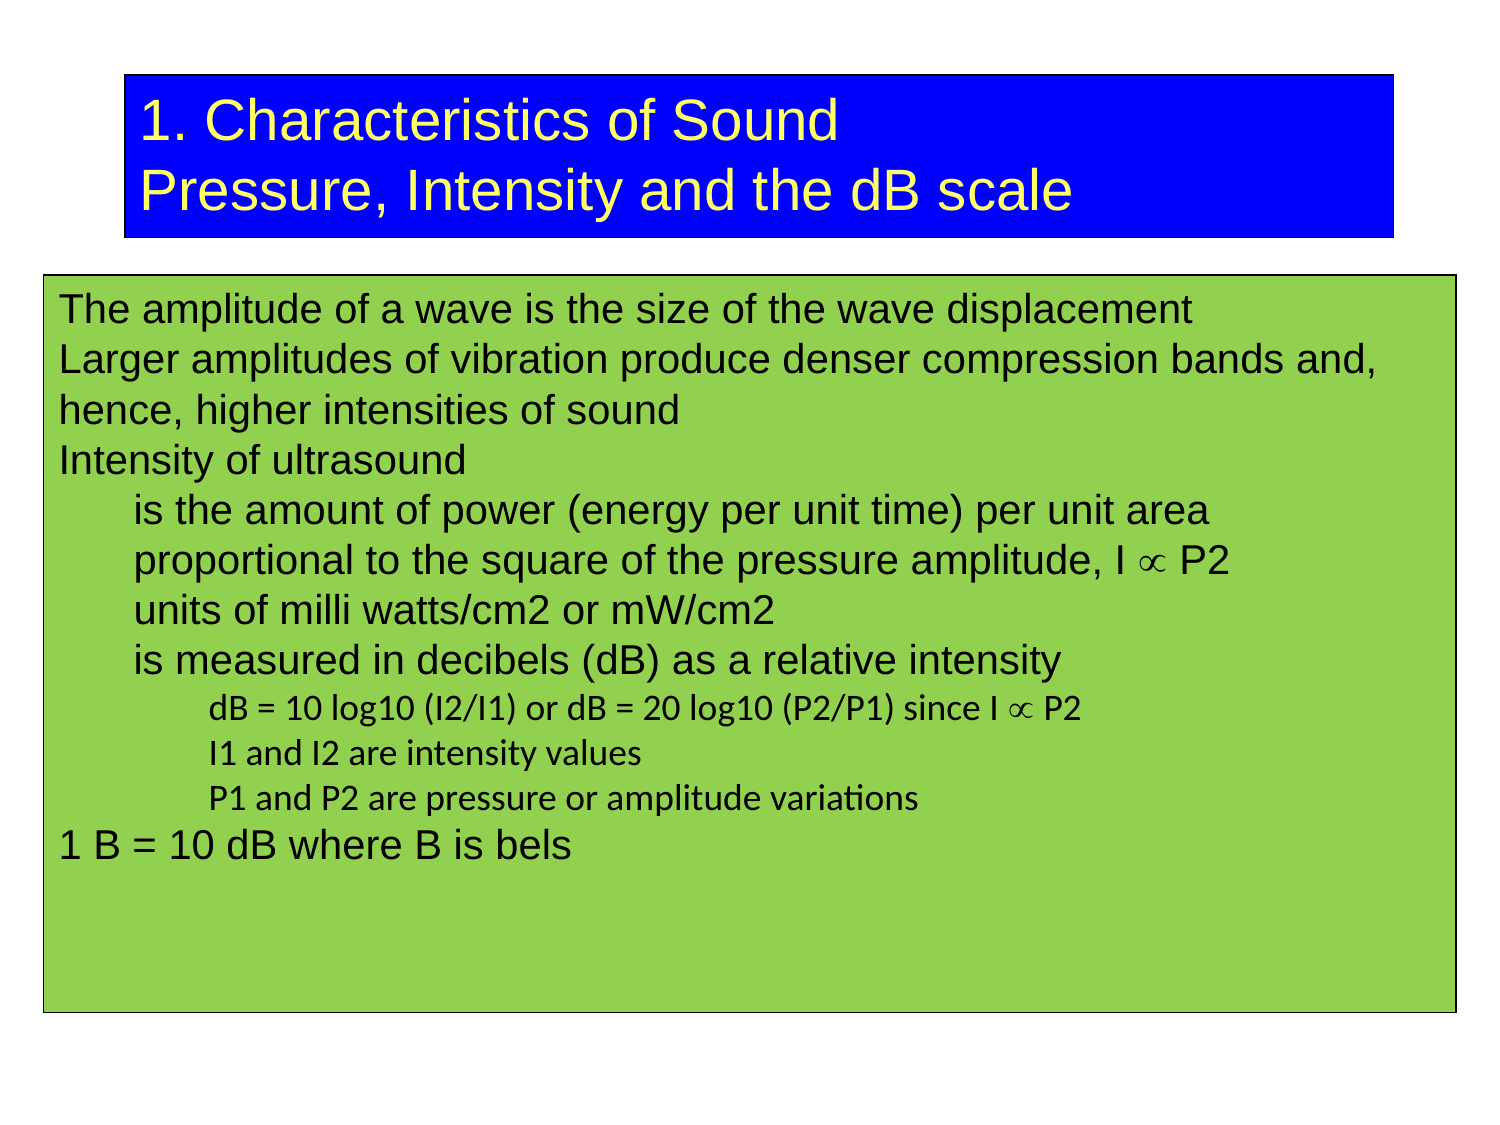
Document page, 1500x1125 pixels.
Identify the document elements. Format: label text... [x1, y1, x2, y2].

text_box 1. Characteristics of Sound Pressure, Intensity and the dB scale [124, 74, 1394, 238]
text_box The amplitude of a wave is the size of the wave displacement Larger amplitudes of vibration produce denser compression bands and, hence, higher intensities of sound Intensity of ultrasound is the amount of power (energy per unit time) per unit area proportional to the square of the pressure amplitude, I  P2 units of milli watts/cm2 or mW/cm2 is measured in decibels (dB) as a relative intensity dB = 10 log10 (I2/I1) or dB = 20 log10 (P2/P1) since I  P2 I1 and I2 are intensity values P1 and P2 are pressure or amplitude variations 1 B = 10 dB where B is bels [43, 274, 1457, 1013]
